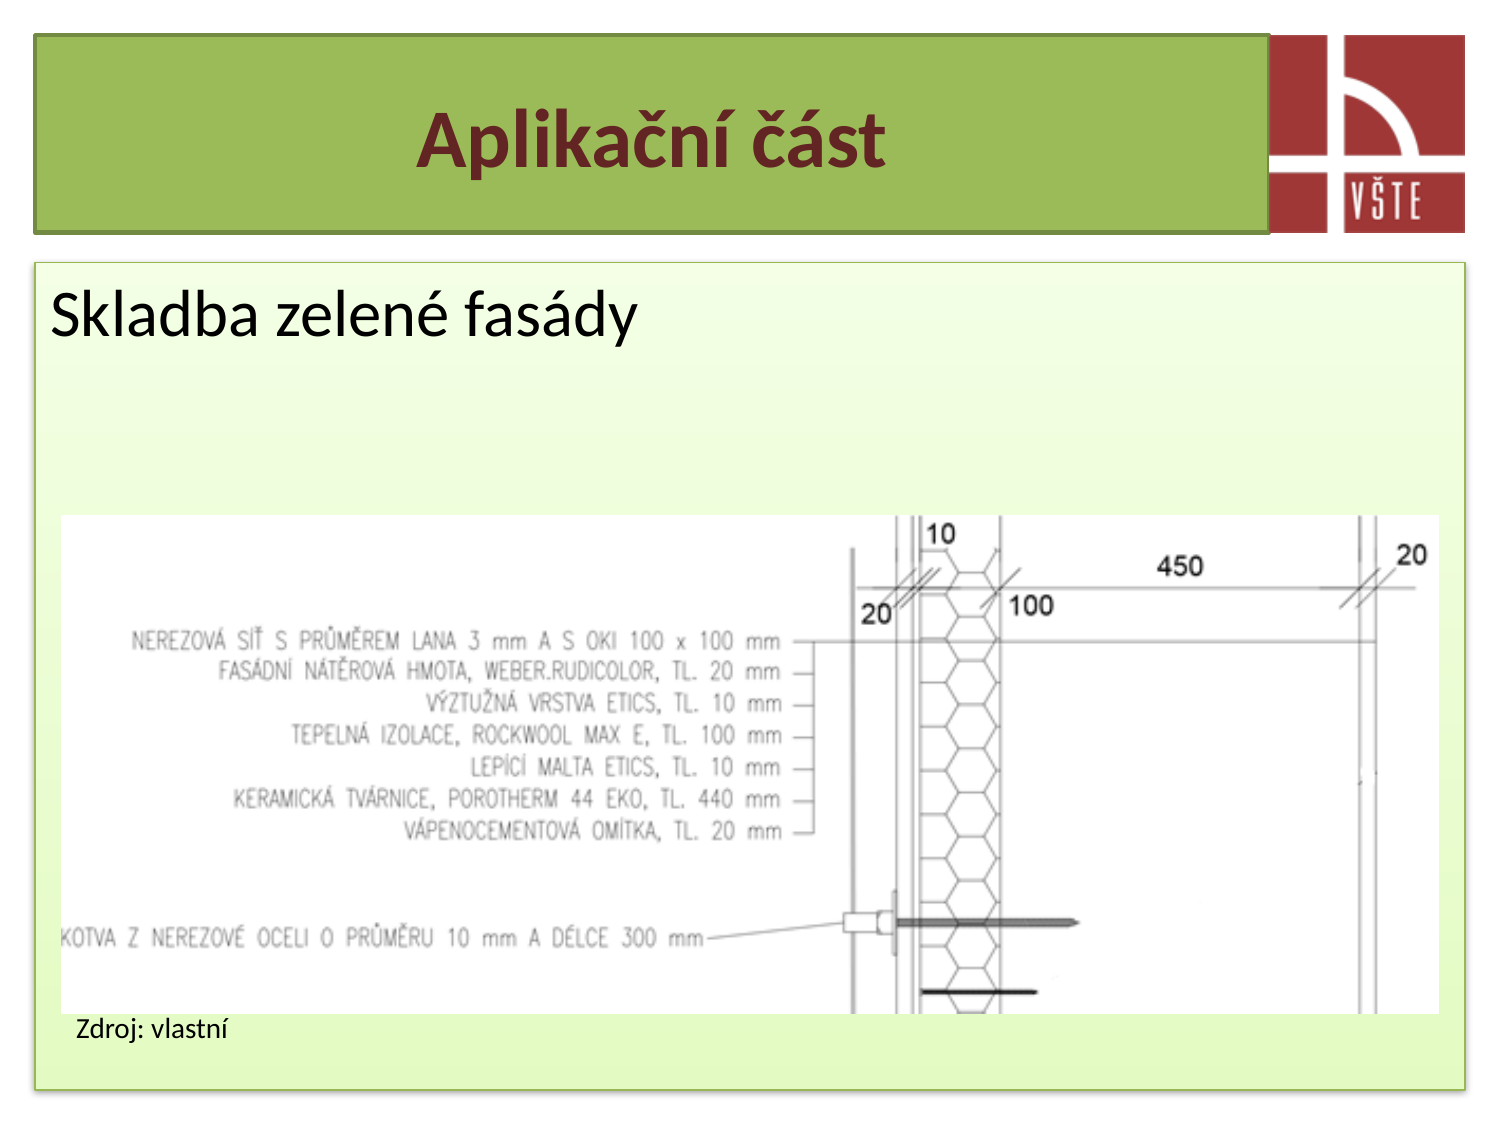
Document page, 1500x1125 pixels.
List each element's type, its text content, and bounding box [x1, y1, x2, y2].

picture [1268, 34, 1466, 233]
title Aplikační část [33, 33, 1269, 235]
picture [60, 514, 1440, 1015]
list Skladba zelené fasády Zdroj: vlastní [34, 262, 1466, 1091]
